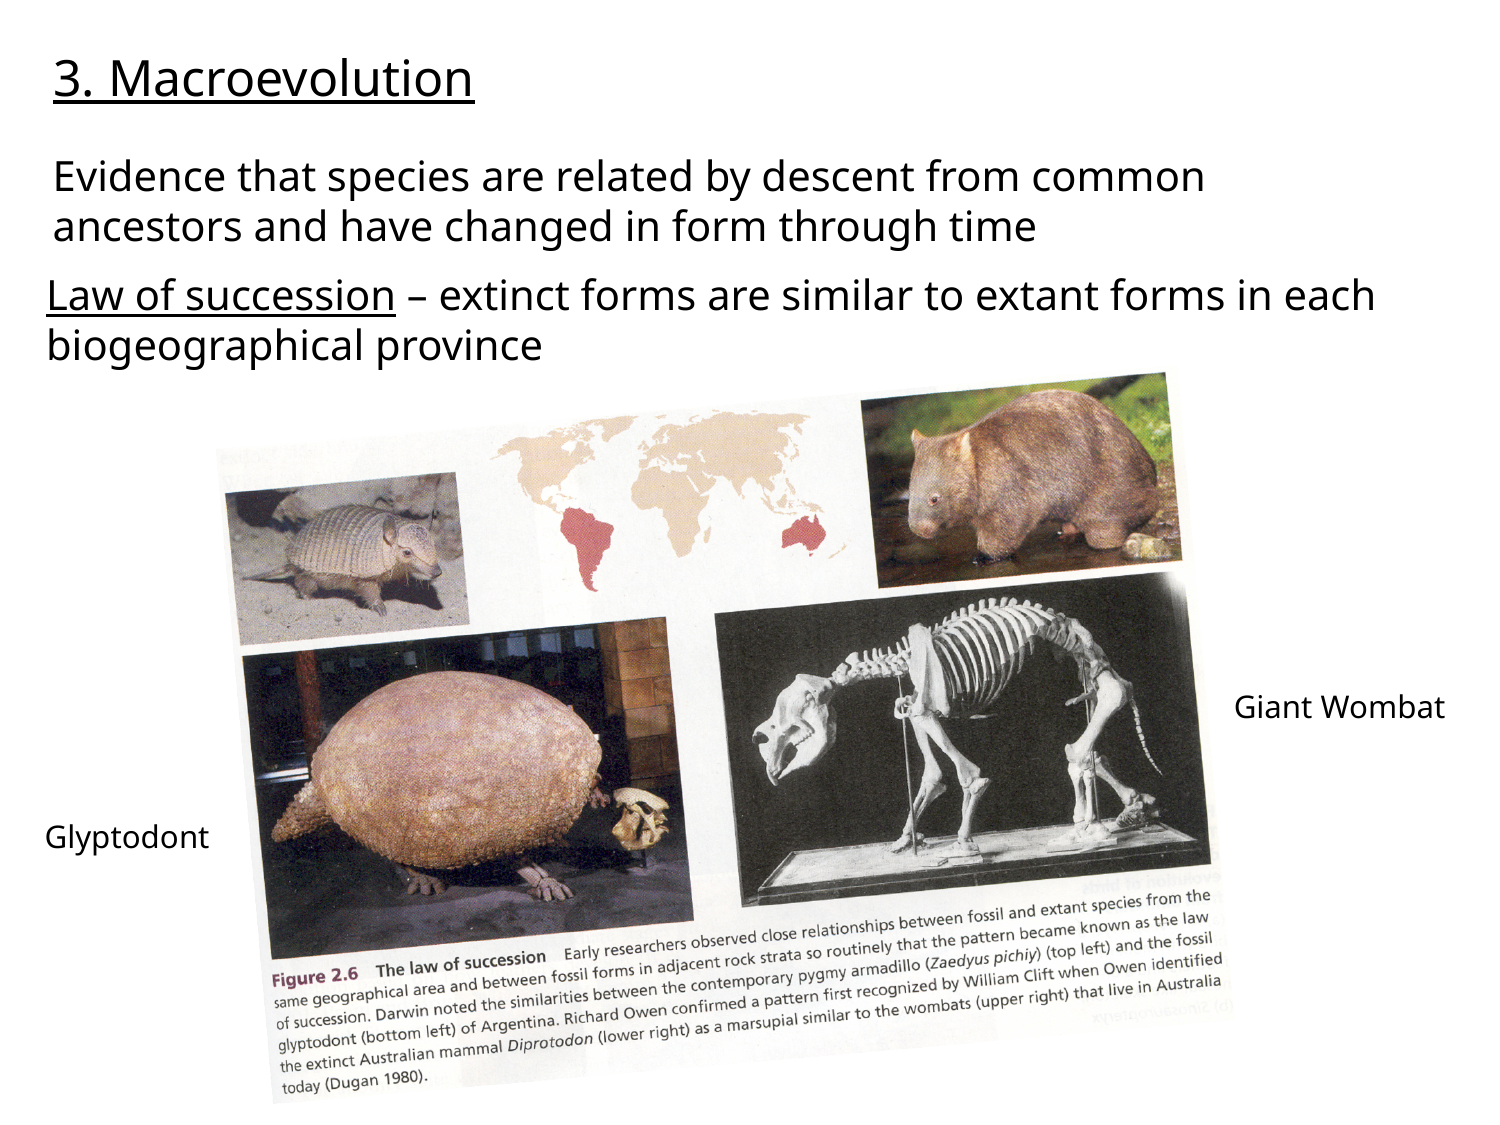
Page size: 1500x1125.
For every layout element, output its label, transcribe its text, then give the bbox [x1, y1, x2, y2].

text_box Glyptodont [29, 810, 225, 863]
text_box Evidence that species are related by descent from common ancestors and have changed in form through time [37, 142, 1419, 258]
picture [217, 365, 1234, 1103]
text_box 3. Macroevolution [38, 38, 490, 114]
text_box Giant Wombat [1218, 679, 1461, 732]
text_box Law of succession – extinct forms are similar to extant forms in each biogeographical province [31, 261, 1419, 377]
